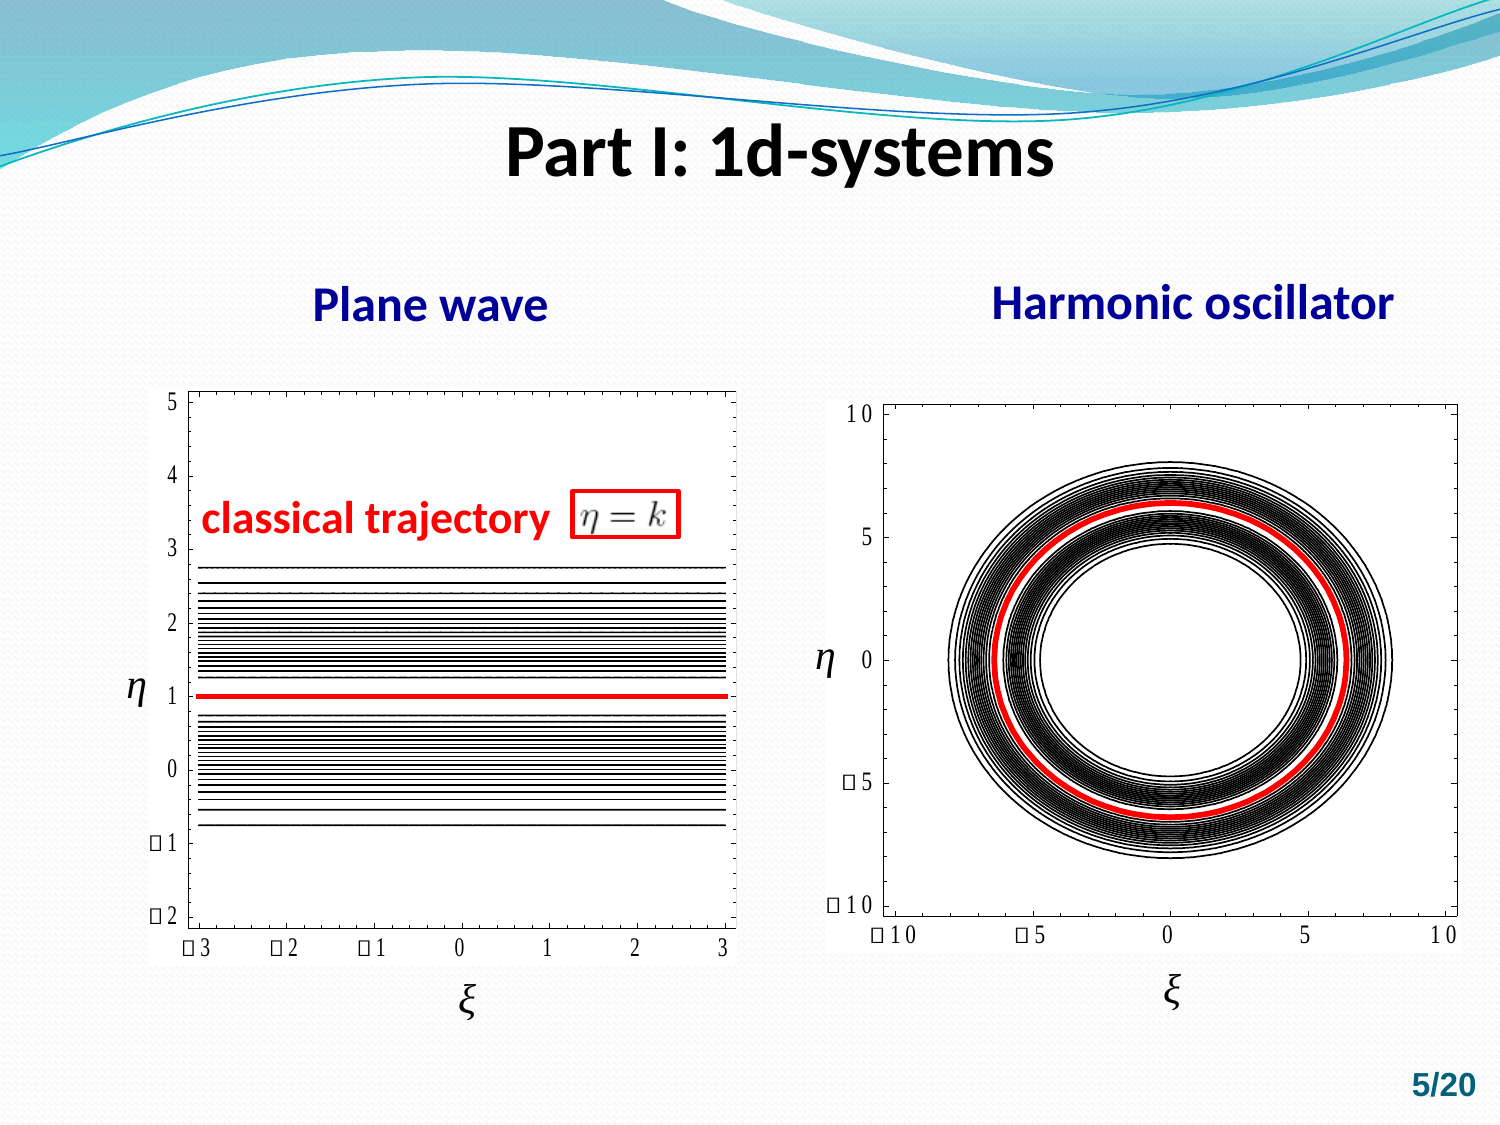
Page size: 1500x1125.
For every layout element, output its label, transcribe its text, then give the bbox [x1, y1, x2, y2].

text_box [799, 399, 1463, 1013]
slide_number 5/20 [1351, 1042, 1477, 1103]
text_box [112, 387, 738, 1026]
text_box Part I: 1d-systems [490, 93, 1071, 199]
text_box Harmonic oscillator [976, 262, 1411, 338]
text_box Plane wave [297, 264, 564, 339]
